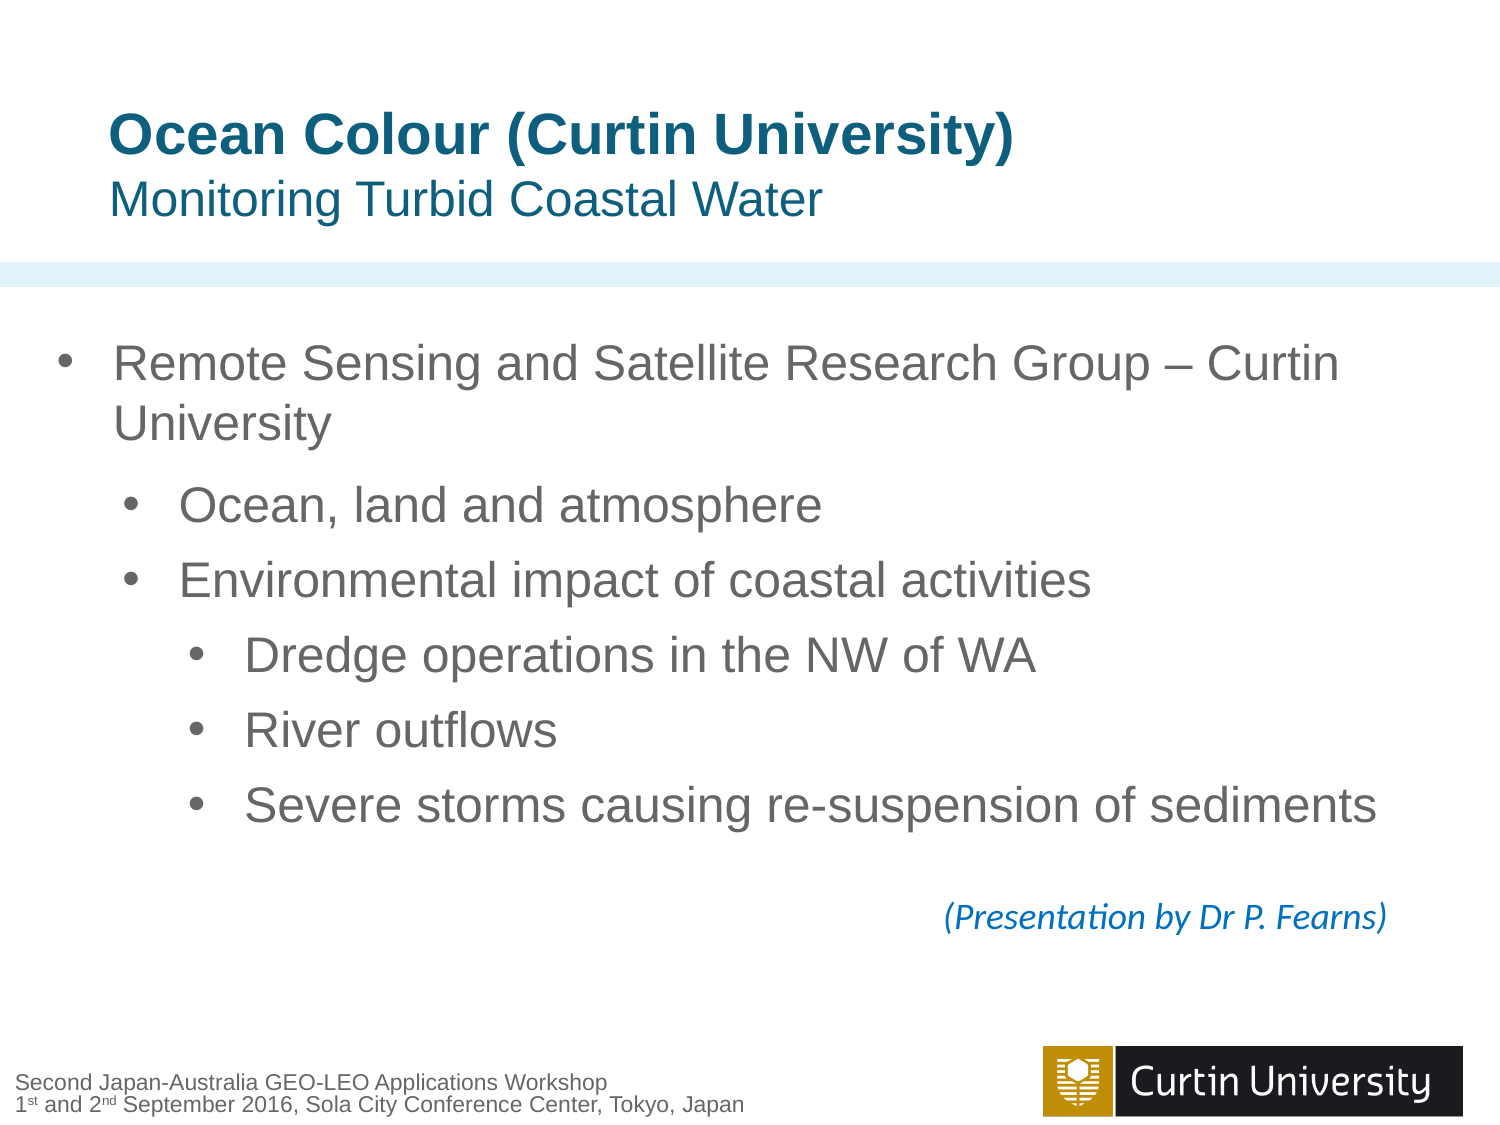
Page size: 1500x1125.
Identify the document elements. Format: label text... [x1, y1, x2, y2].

text_box (Presentation by Dr P. Fearns) [928, 884, 1403, 945]
title Ocean Colour (Curtin University) Monitoring Turbid Coastal Water [93, 59, 1356, 264]
list Remote Sensing and Satellite Research Group – Curtin University Ocean, land and atmosphere Environmental impact of coastal activities Dredge operations in the NW of WA River outflows Severe storms causing re-suspension of sediments [41, 322, 1459, 1048]
picture [1043, 1046, 1463, 1117]
